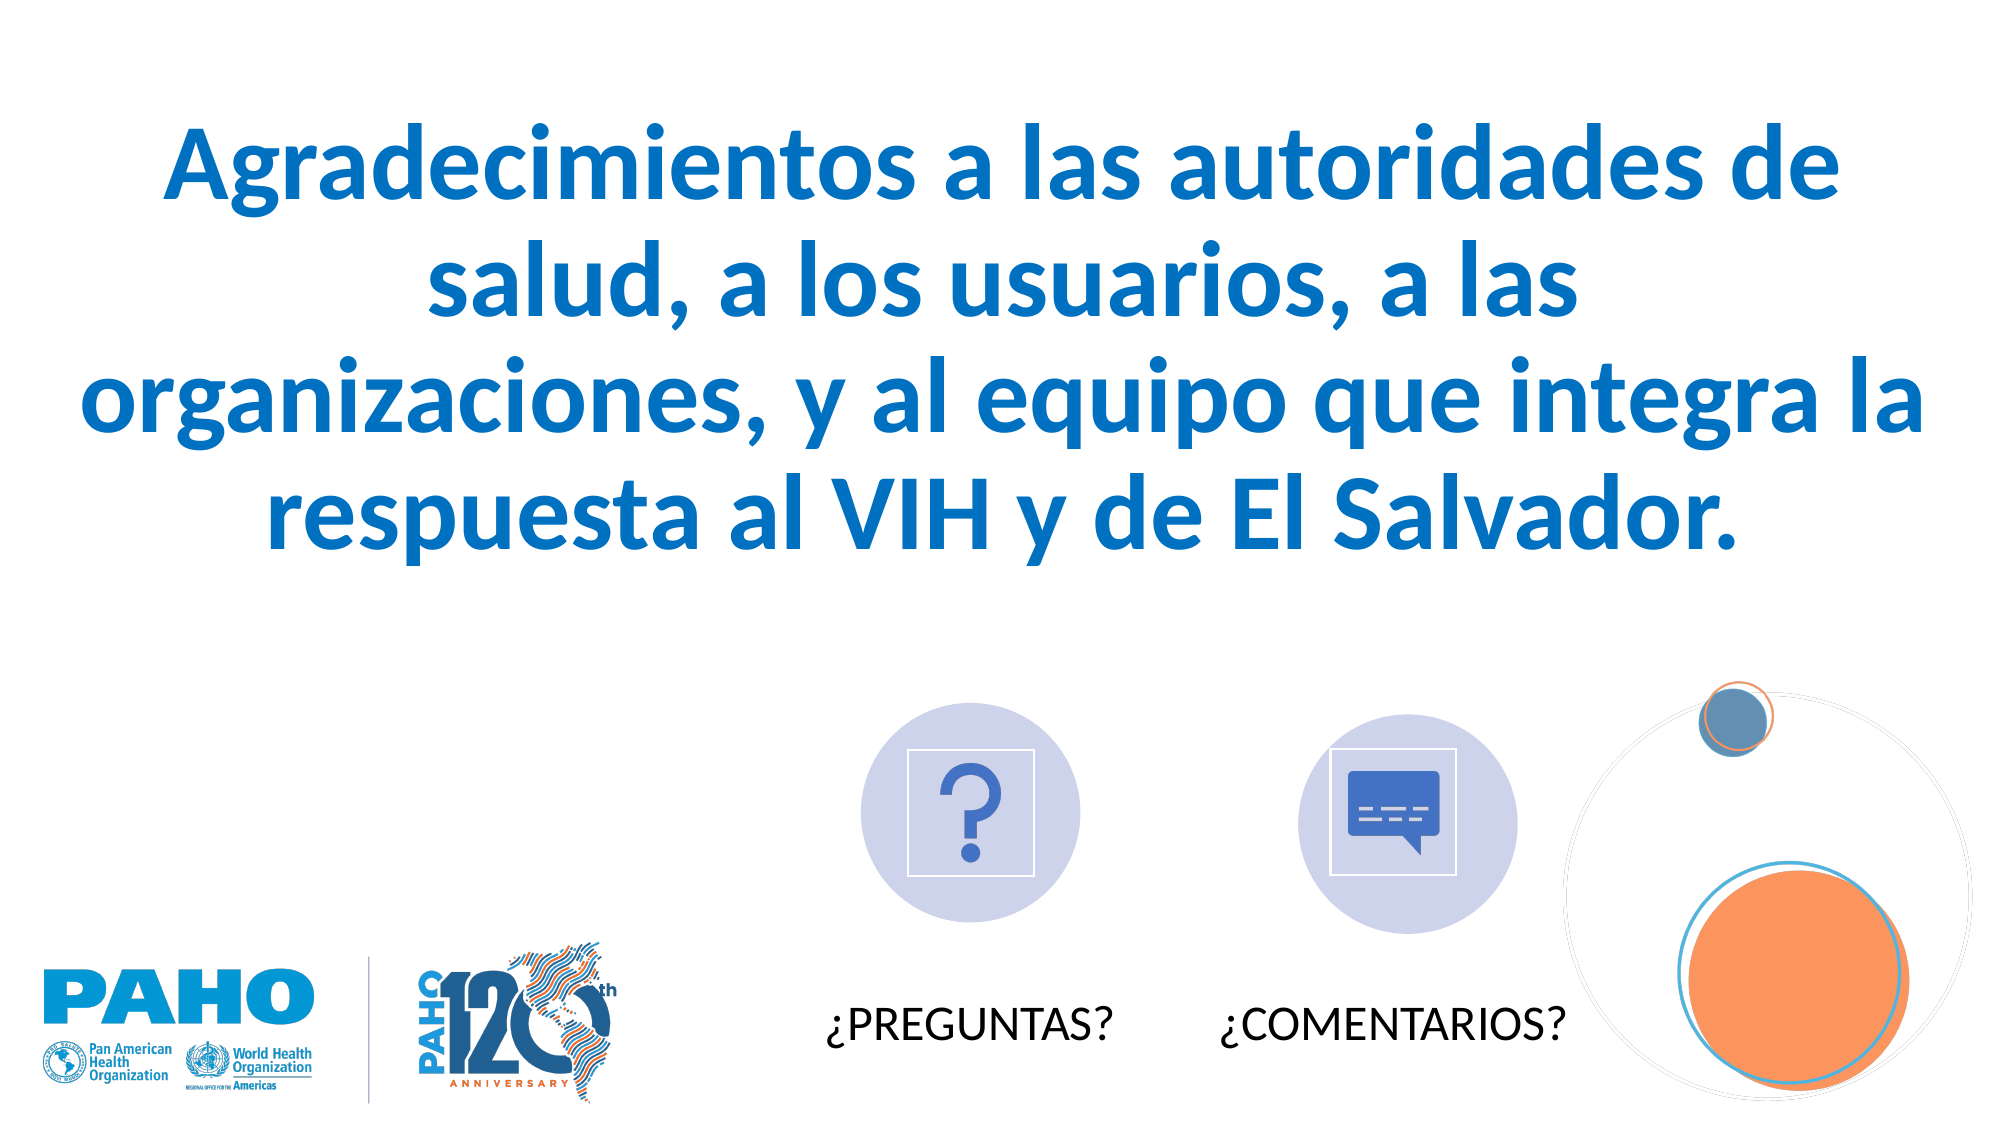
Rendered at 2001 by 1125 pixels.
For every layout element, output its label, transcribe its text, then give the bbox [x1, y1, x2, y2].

picture [1536, 662, 2000, 1108]
text_box [483, 447, 1098, 1059]
title Take Away [1097, 20, 1948, 238]
picture [36, 937, 623, 1108]
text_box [790, 702, 1532, 1110]
text_box Agradecimientos a las autoridades de salud, a los usuarios, a las organizaciones, y al equipo que integra la respuesta al VIH y de El Salvador. [61, 218, 1947, 460]
